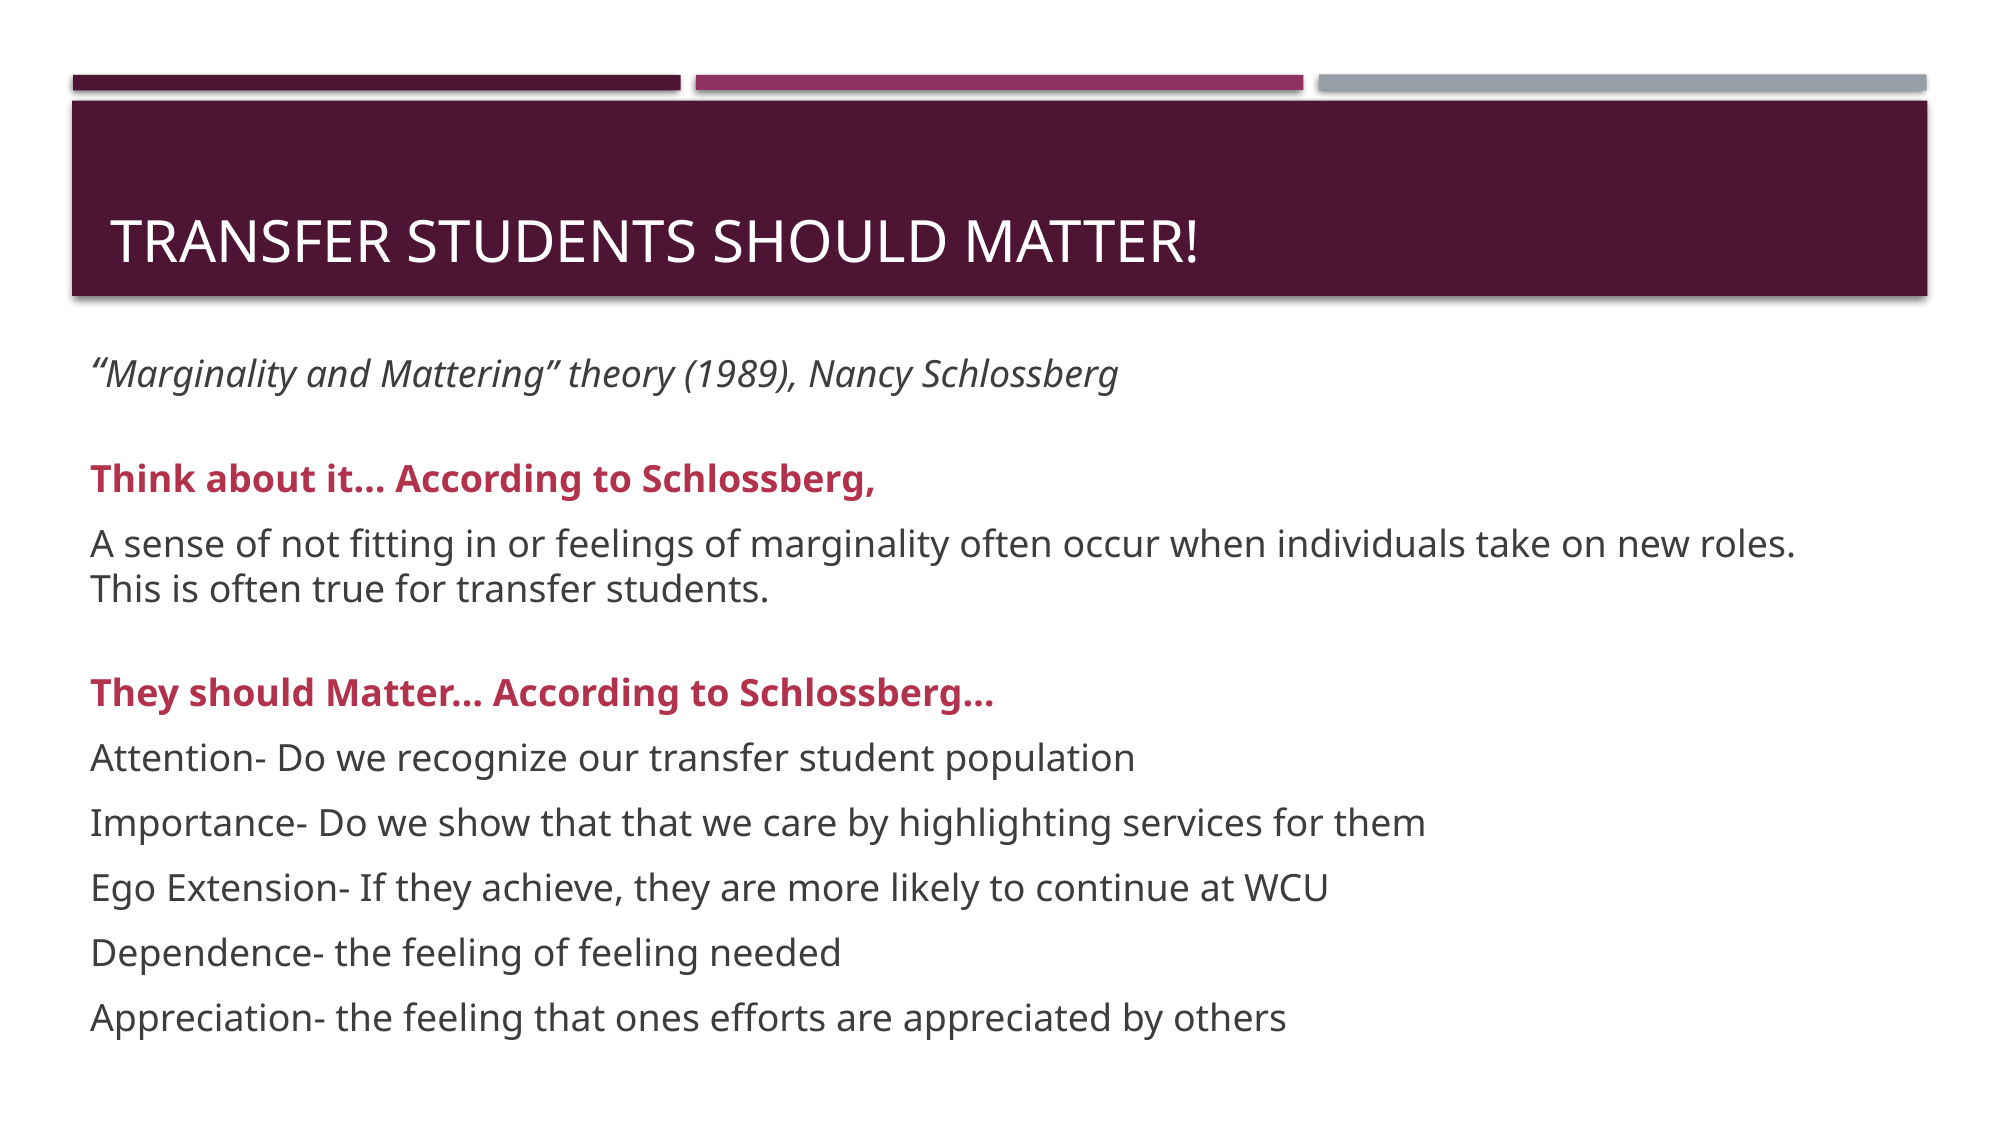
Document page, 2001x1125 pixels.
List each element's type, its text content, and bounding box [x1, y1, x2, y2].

list “Marginality and Mattering” theory (1989), Nancy Schlossberg Think about it… According to Schlossberg, A sense of not fitting in or feelings of marginality often occur when individuals take on new roles. This is often true for transfer students. They should Matter… According to Schlossberg… Attention- Do we recognize our transfer student population Importance- Do we show that that we care by highlighting services for them Ego Extension- If they achieve, they are more likely to continue at WCU Dependence- the feeling of feeling needed Appreciation- the feeling that ones efforts are appreciated by others [75, 275, 1885, 1125]
title Transfer Students Should Matter! [95, 115, 1905, 282]
